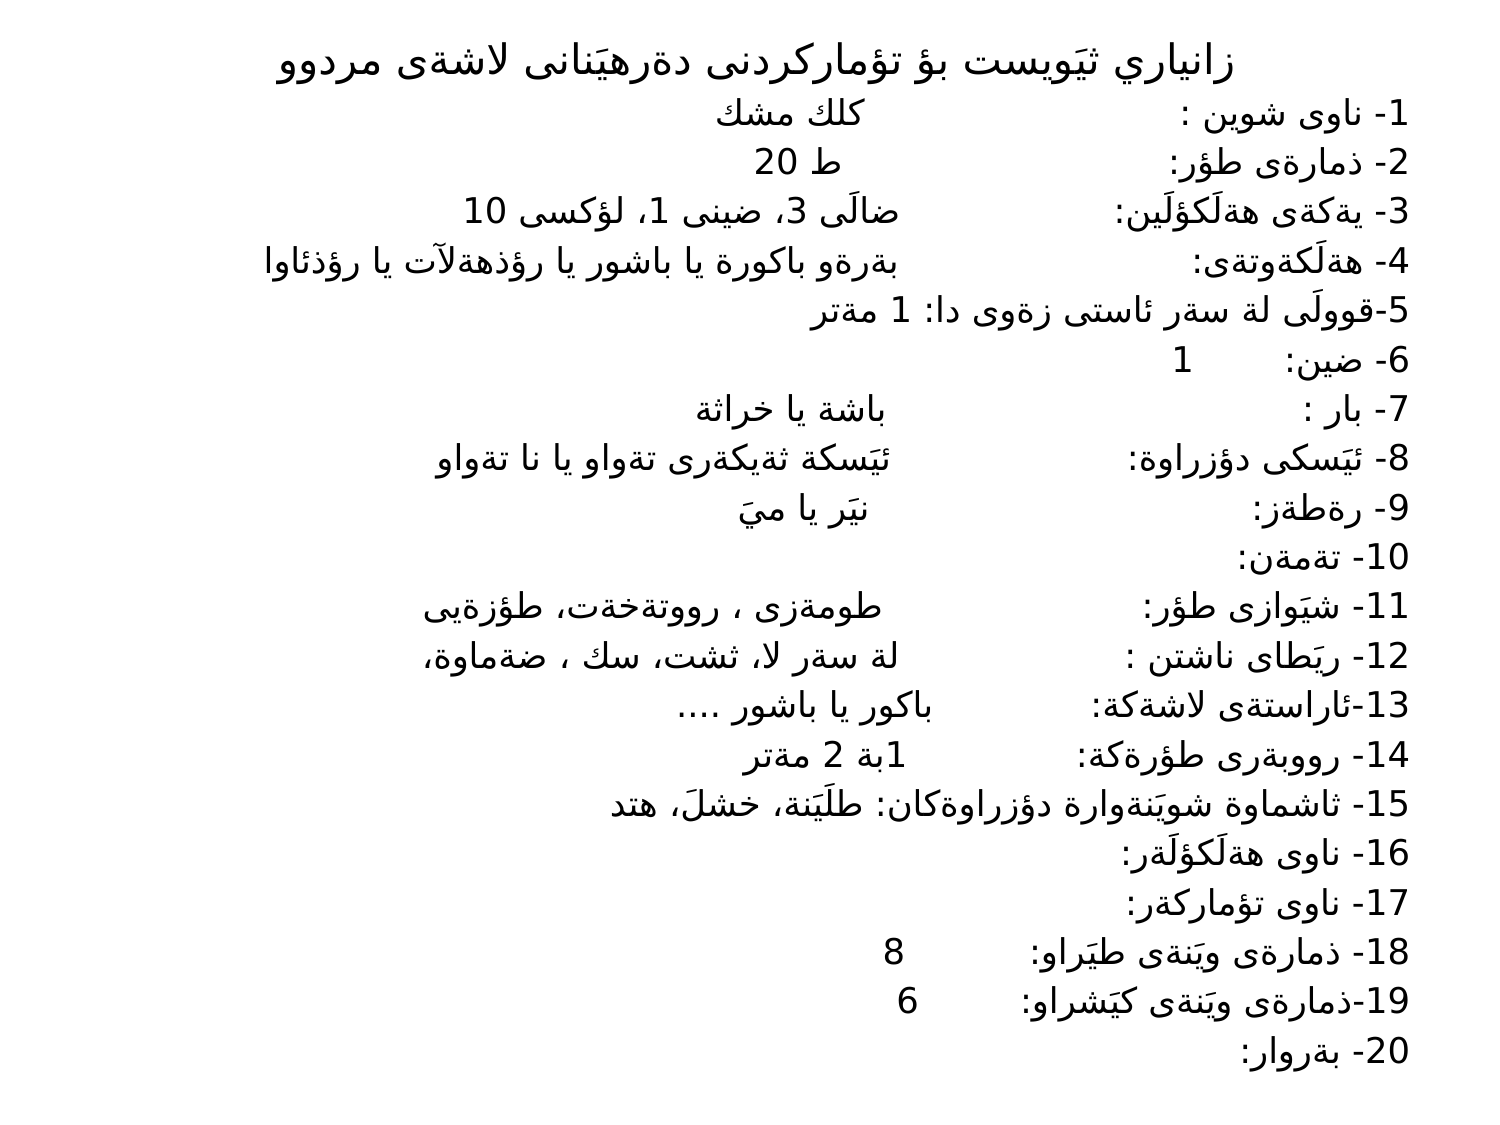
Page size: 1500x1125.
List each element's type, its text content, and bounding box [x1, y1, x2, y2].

list زانياري ثيَويست بؤ تؤماركردنى دةرهيَنانى لاشةى مردوو 1- ناوى شوين : كلك مشك 2- ذمارةى طؤر: ط 20 3- يةكةى هةلَكؤلَين: ضالَى 3، ضينى 1، لؤكسى 10 4- هةلَكةوتةى: بةرةو باكورة يا باشور يا رؤذهةلآت يا رؤذئاوا 5-قوولَى لة سةر ئاستى زةوى دا: 1 مةتر 6- ضين: 1 7- بار : باشة يا خراثة 8- ئيَسكى دؤزراوة: ئيَسكة ثةيكةرى تةواو يا نا تةواو 9- رةطةز: نيَر يا ميَ 10- تةمةن: 11- شيَوازى طؤر: طومةزى ، رووتةخةت، طؤزةيى 12- ريَطاى ناشتن : لة سةر لا، ثشت، سك ، ضةماوة، 13-ئاراستةى لاشةكة: باكور يا باشور .... 14- رووبةرى طؤرةكة: 1بة 2 مةتر 15- ثاشماوة شويَنةوارة دؤزراوةكان: طلَيَنة، خشلَ، هتد 16- ناوى هةلَكؤلَةر: 17- ناوى تؤماركةر: 18- ذمارةى ويَنةى طيَراو: 8 19-ذمارةى ويَنةى كيَشراو: 6 20- بةروار: [75, 24, 1425, 1088]
